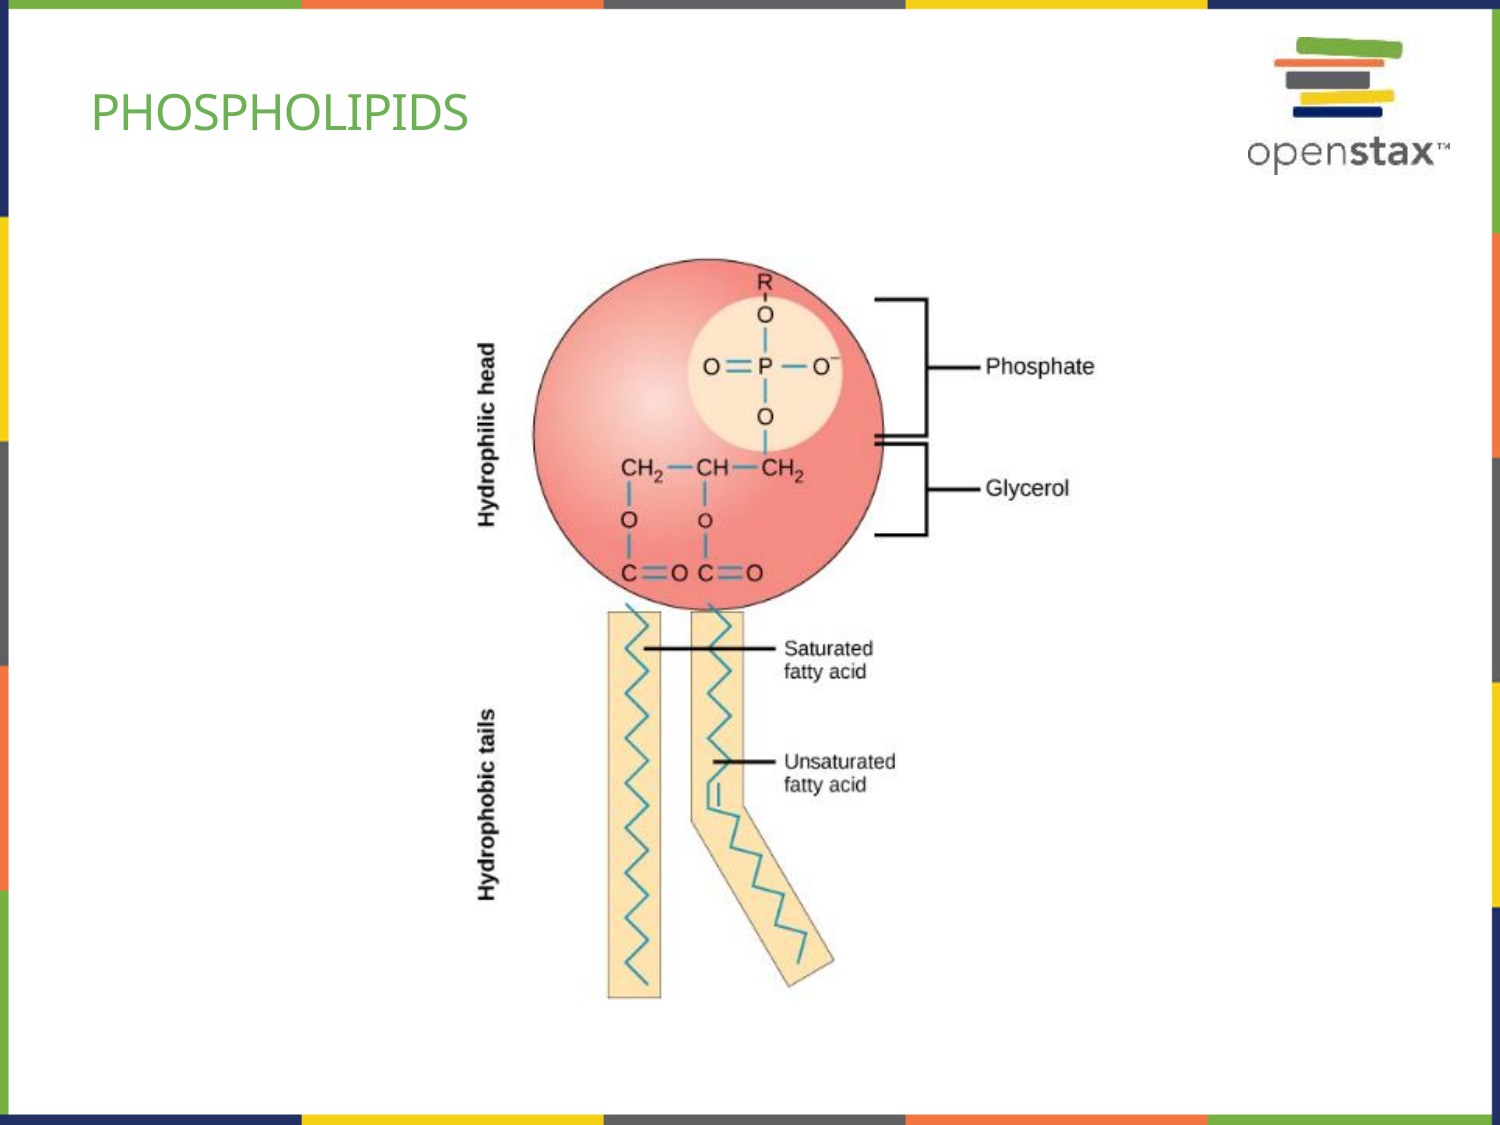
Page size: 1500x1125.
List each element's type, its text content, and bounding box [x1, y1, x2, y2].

picture [0, 0, 1500, 1125]
title phospholipids [75, 39, 1246, 148]
